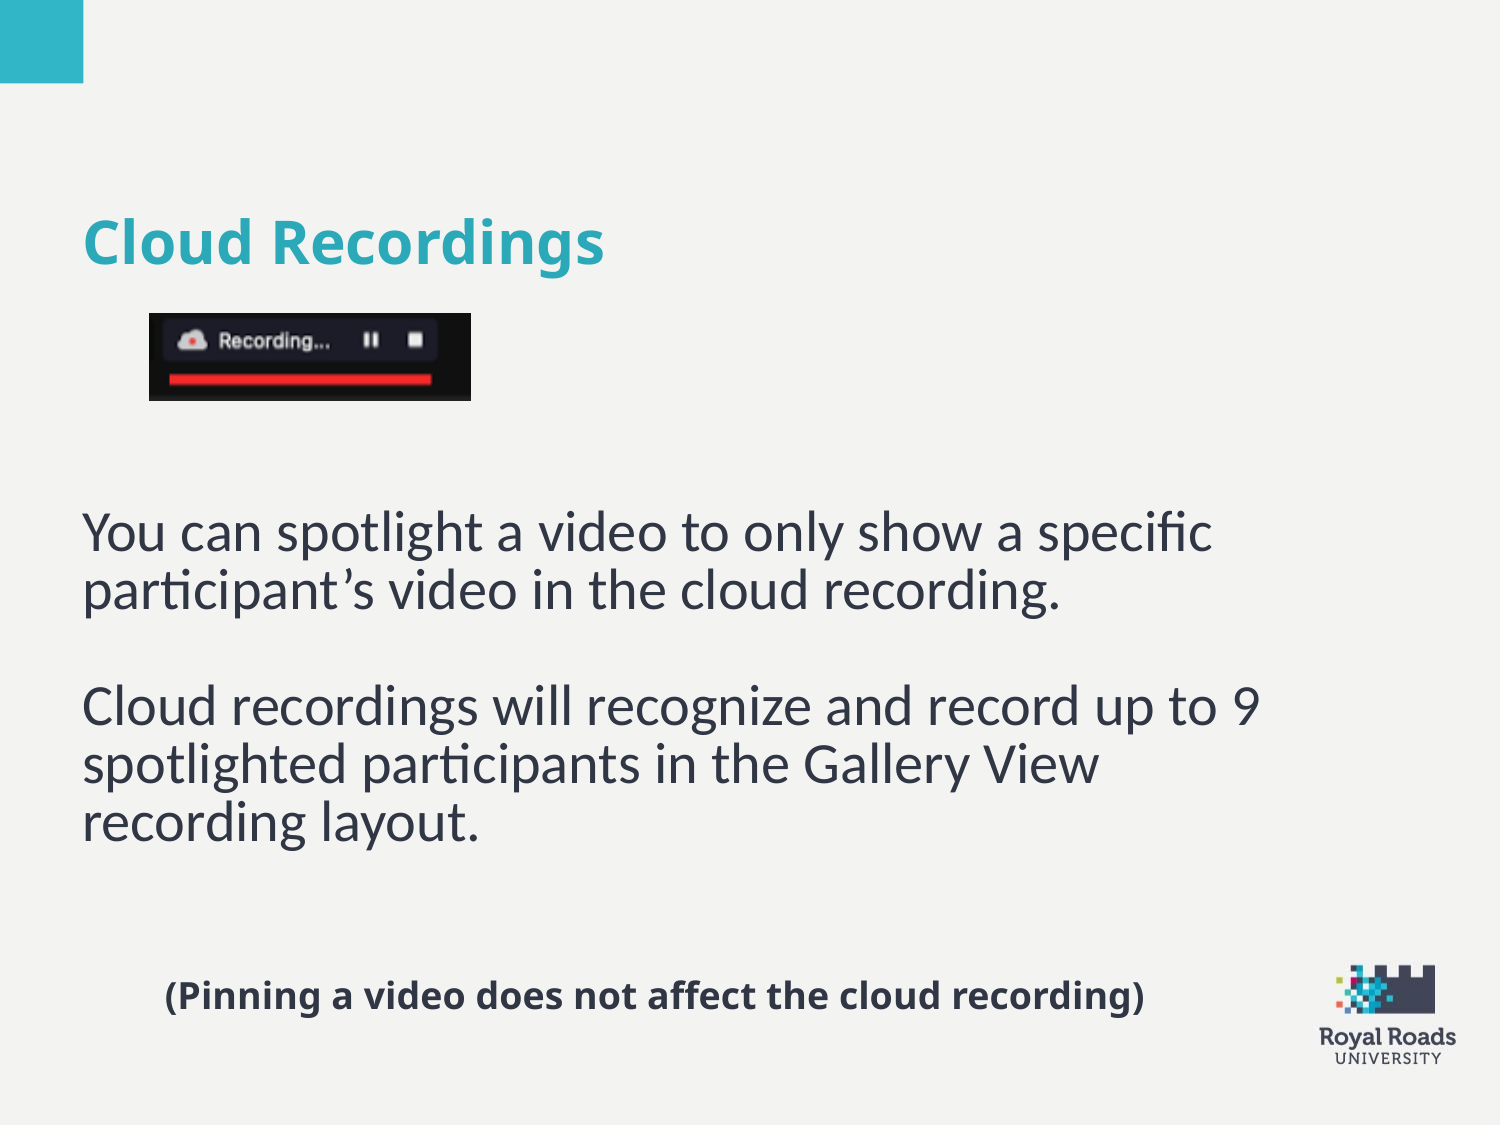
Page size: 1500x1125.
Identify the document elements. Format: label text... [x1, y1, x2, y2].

list (Pinning a video does not affect the cloud recording) [149, 971, 1306, 1026]
list Cloud Recordings [67, 210, 703, 279]
picture [0, 0, 1500, 1125]
list You can spotlight a video to only show a specific participant’s video in the cloud recording. Cloud recordings will recognize and record up to 9 spotlighted participants in the Gallery View recording layout. [67, 497, 1293, 877]
